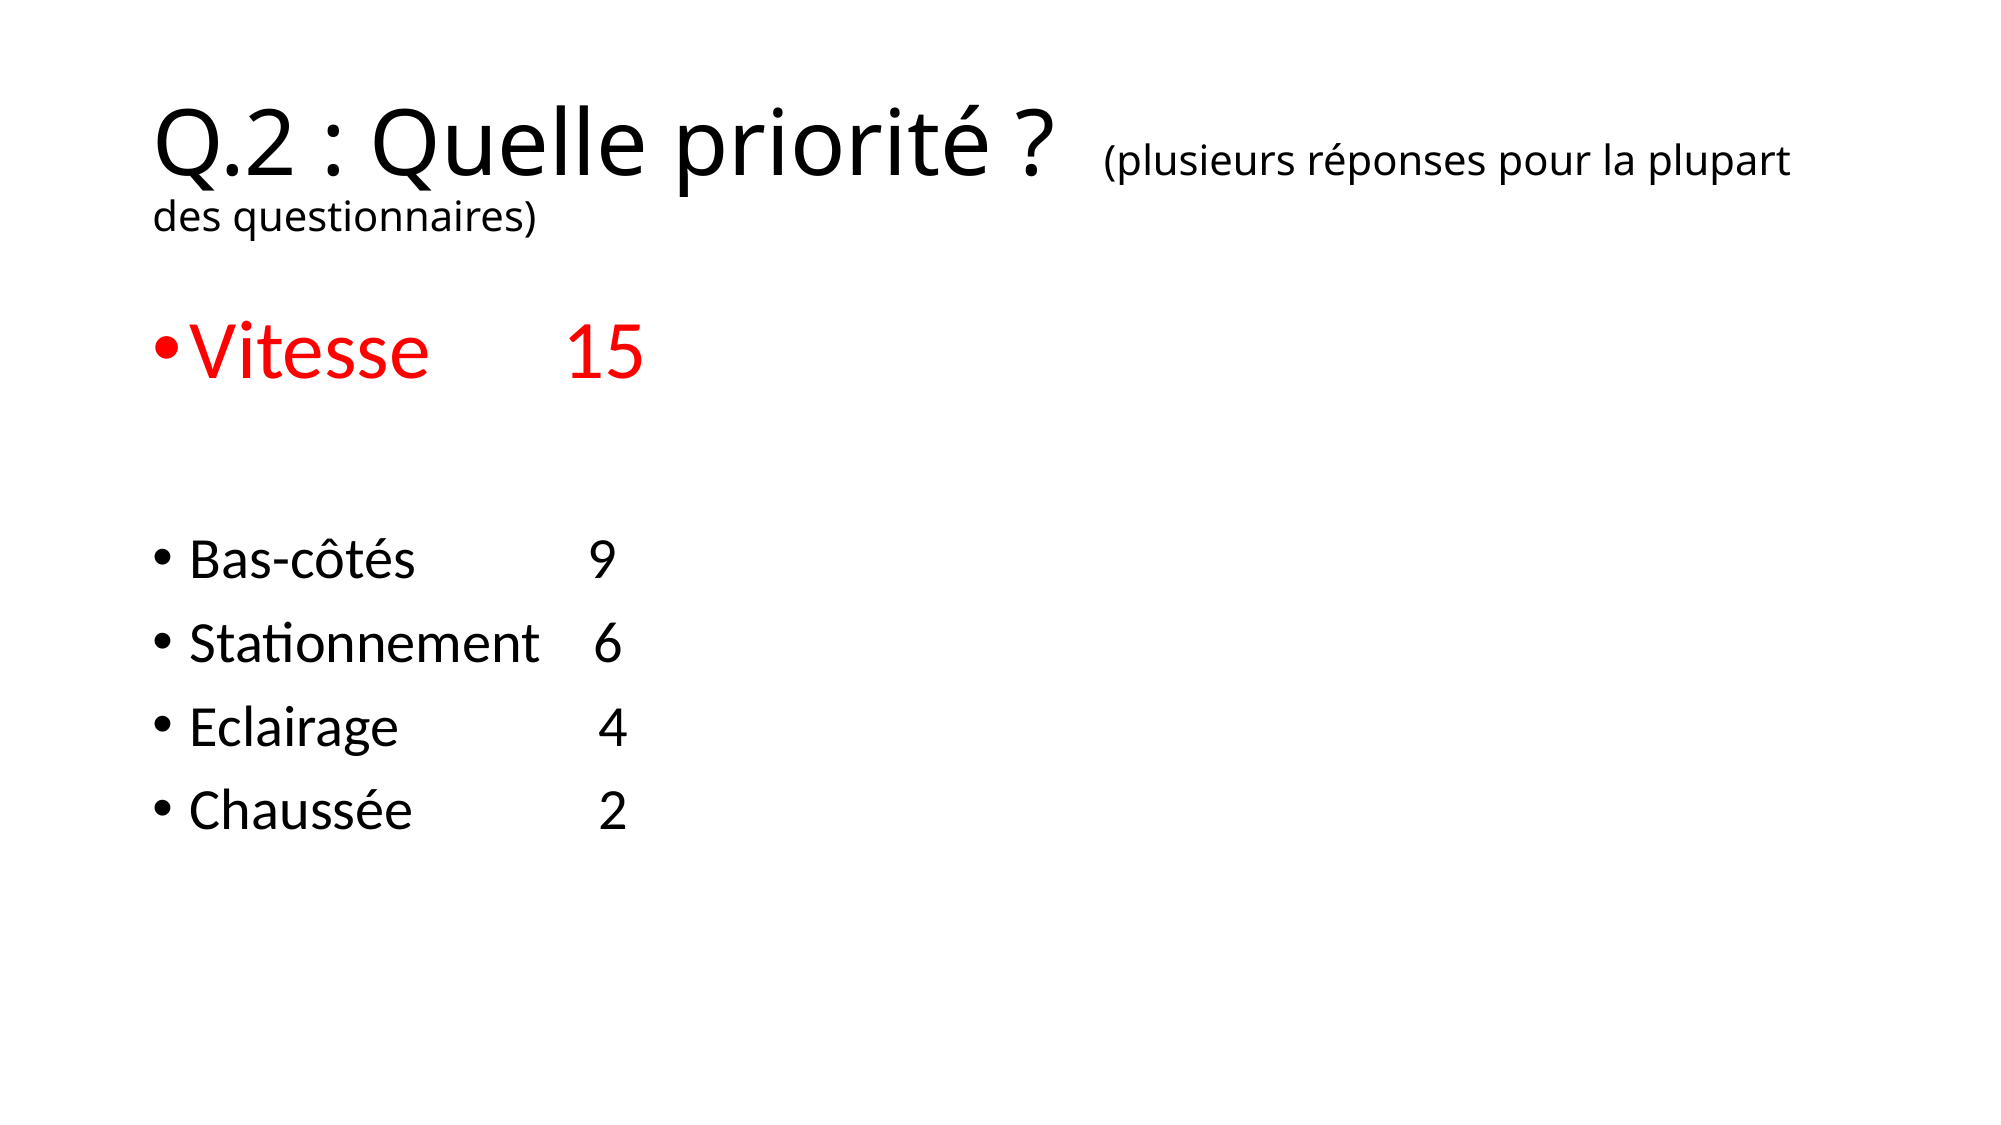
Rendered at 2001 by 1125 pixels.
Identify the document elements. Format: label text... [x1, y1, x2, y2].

title Q.2 : Quelle priorité ? (plusieurs réponses pour la plupart des questionnaires) [137, 59, 1863, 278]
list Vitesse 15 Bas-côtés 9 Stationnement 6 Eclairage 4 Chaussée 2 [137, 299, 1863, 1014]
